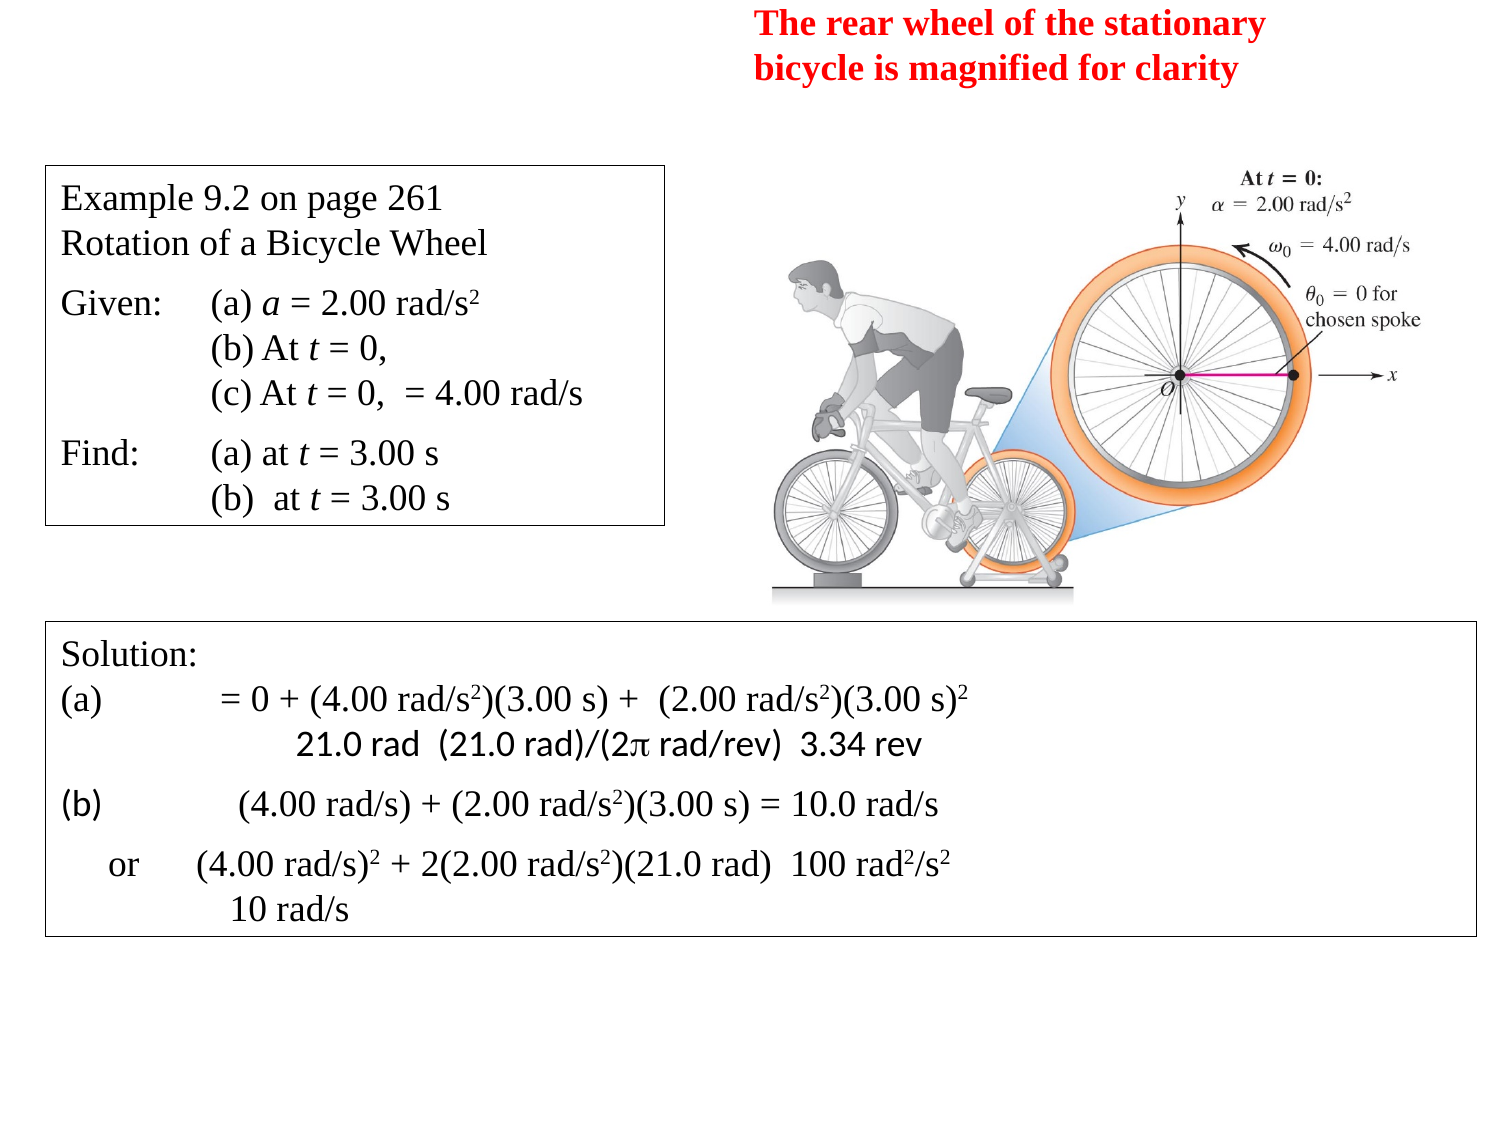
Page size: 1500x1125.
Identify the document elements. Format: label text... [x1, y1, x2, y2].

text_box The rear wheel of the stationary bicycle is magnified for clarity [739, 0, 1325, 156]
picture [767, 165, 1425, 607]
